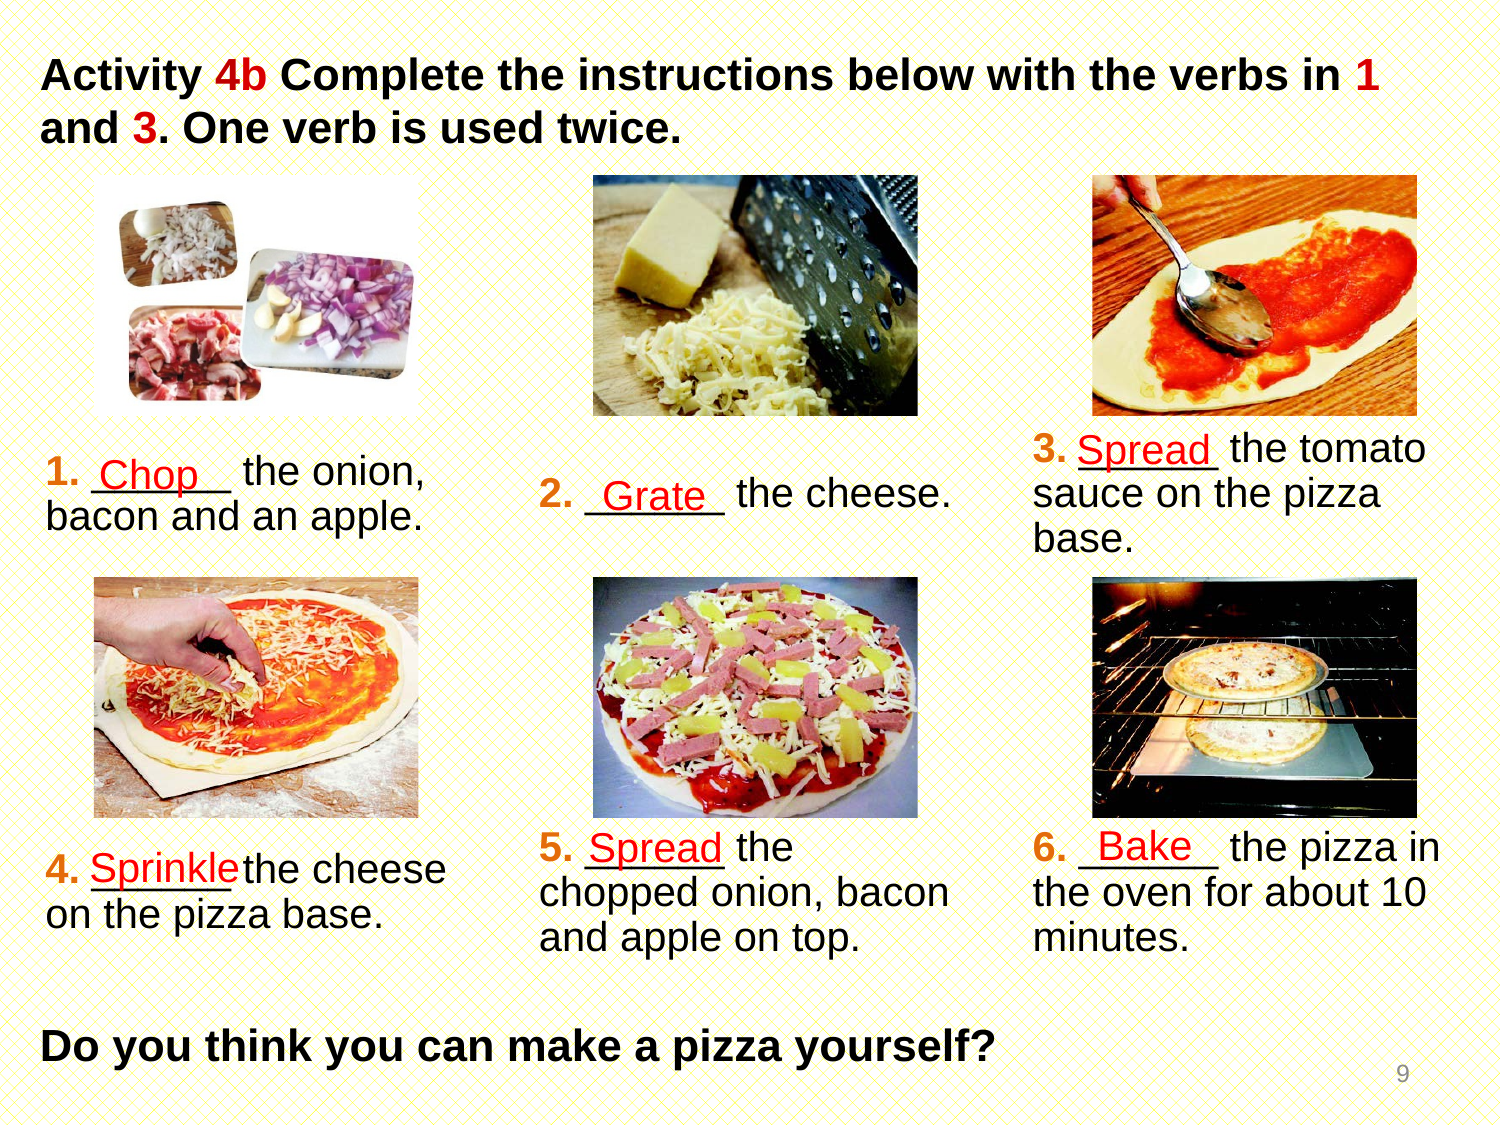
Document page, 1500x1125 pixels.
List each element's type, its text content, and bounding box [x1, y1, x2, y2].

slide_number 8 [1074, 1042, 1425, 1103]
text_box Sprinkle [74, 833, 256, 899]
text_box 6. ______ the pizza in the oven for about 10 minutes. [1010, 820, 1480, 965]
text_box Bake [1082, 811, 1208, 877]
text_box 3. ______ the tomato sauce on the pizza base. [1010, 421, 1480, 567]
list Activity 4b Complete the instructions below with the verbs in 1 and 3. One verb is used twice. Do you think you can make a pizza yourself? [24, 37, 1475, 1088]
text_box Spread [573, 813, 739, 879]
text_box [93, 577, 419, 818]
text_box Grate [587, 461, 722, 527]
text_box [1092, 175, 1417, 416]
text_box Spread [1061, 415, 1227, 480]
text_box 1. ______ the onion, bacon and an apple. [22, 421, 493, 567]
text_box 2. ______ the cheese. [516, 421, 986, 567]
text_box [93, 175, 419, 416]
text_box [1092, 577, 1417, 818]
text_box Chop [84, 440, 214, 506]
text_box 4. ______ the cheese on the pizza base. [22, 820, 493, 965]
text_box [593, 175, 918, 416]
text_box 5. ______ the chopped onion, bacon and apple on top. [516, 820, 986, 965]
text_box [593, 577, 918, 818]
